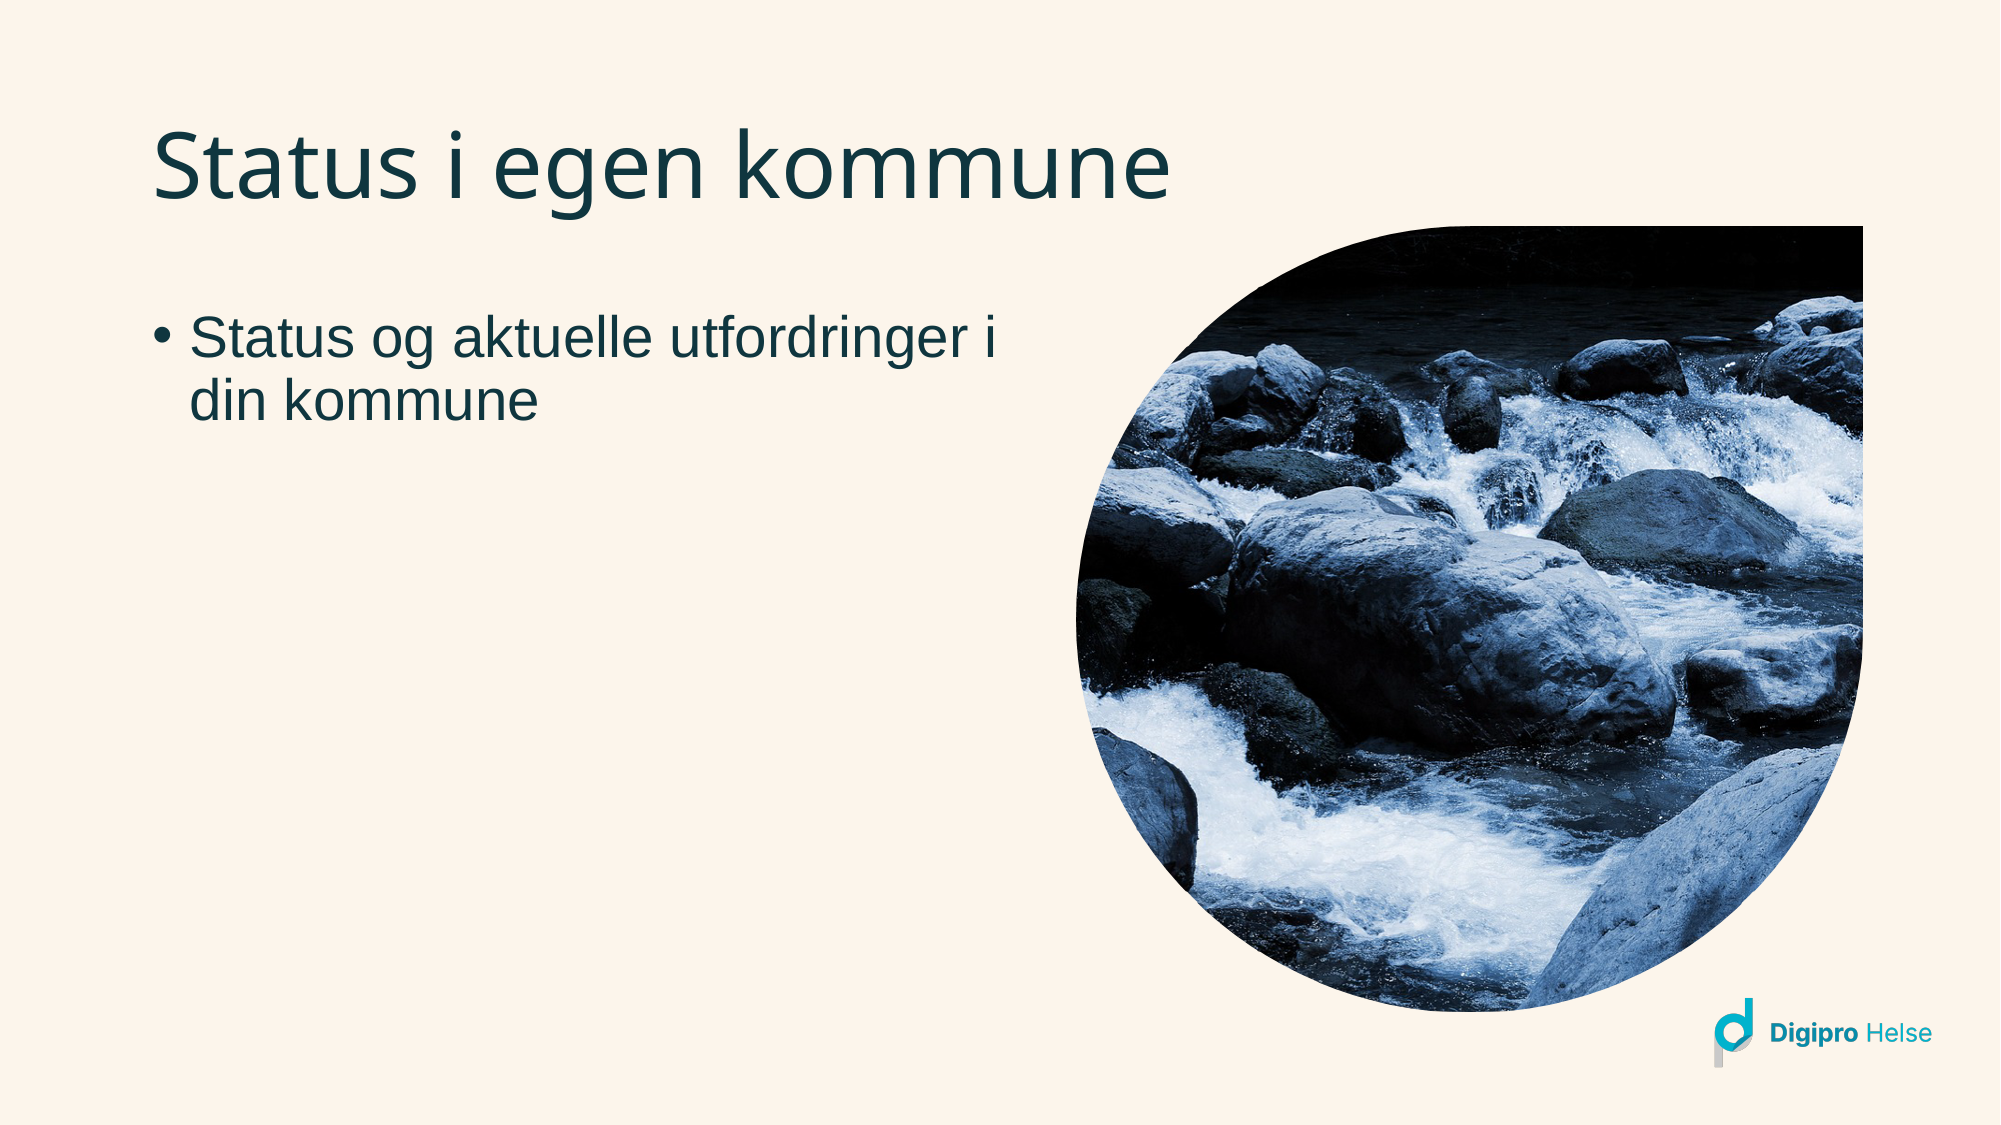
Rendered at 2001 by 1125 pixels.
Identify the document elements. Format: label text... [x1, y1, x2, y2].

list Status og aktuelle utfordringer i din kommune [137, 299, 1077, 1014]
picture [1075, 225, 1970, 1105]
title Status i egen kommune [137, 59, 1863, 278]
